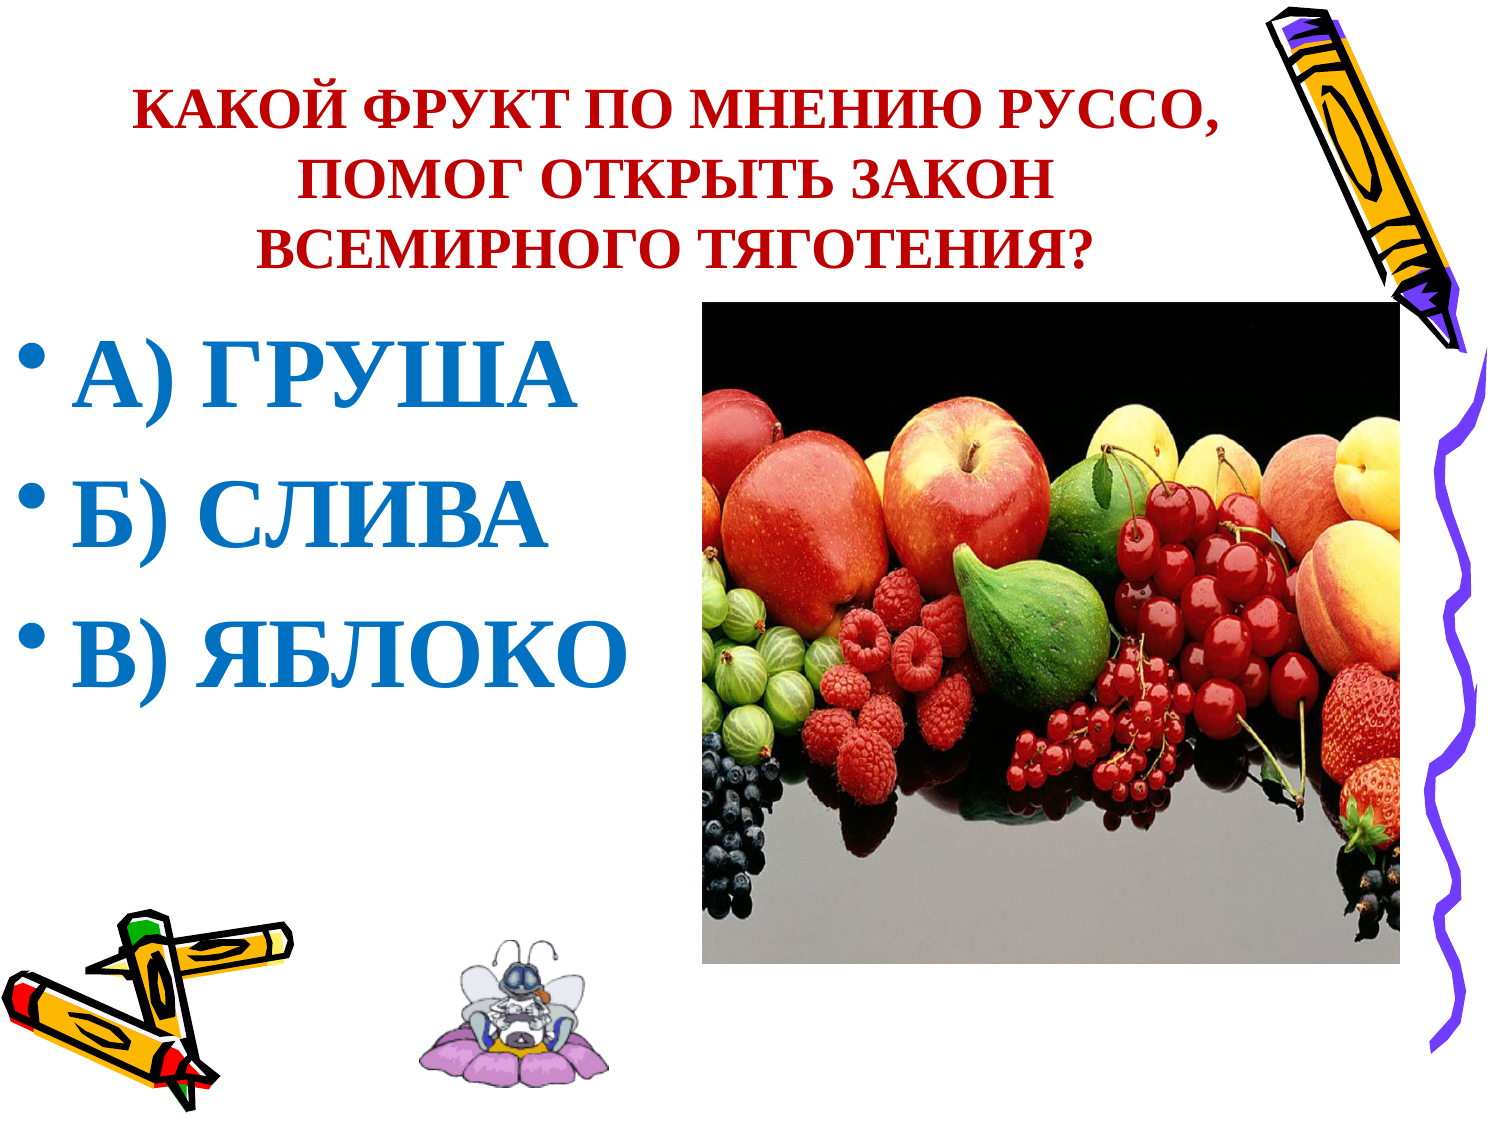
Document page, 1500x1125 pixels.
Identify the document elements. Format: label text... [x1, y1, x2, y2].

picture [419, 940, 609, 1088]
list А) ГРУША Б) СЛИВА В) ЯБЛОКО [0, 299, 727, 901]
picture [702, 302, 1400, 965]
title КАКОЙ ФРУКТ ПО МНЕНИЮ РУССО, ПОМОГ ОТКРЫТЬ ЗАКОН ВСЕМИРНОГО ТЯГОТЕНИЯ? [112, 24, 1240, 288]
